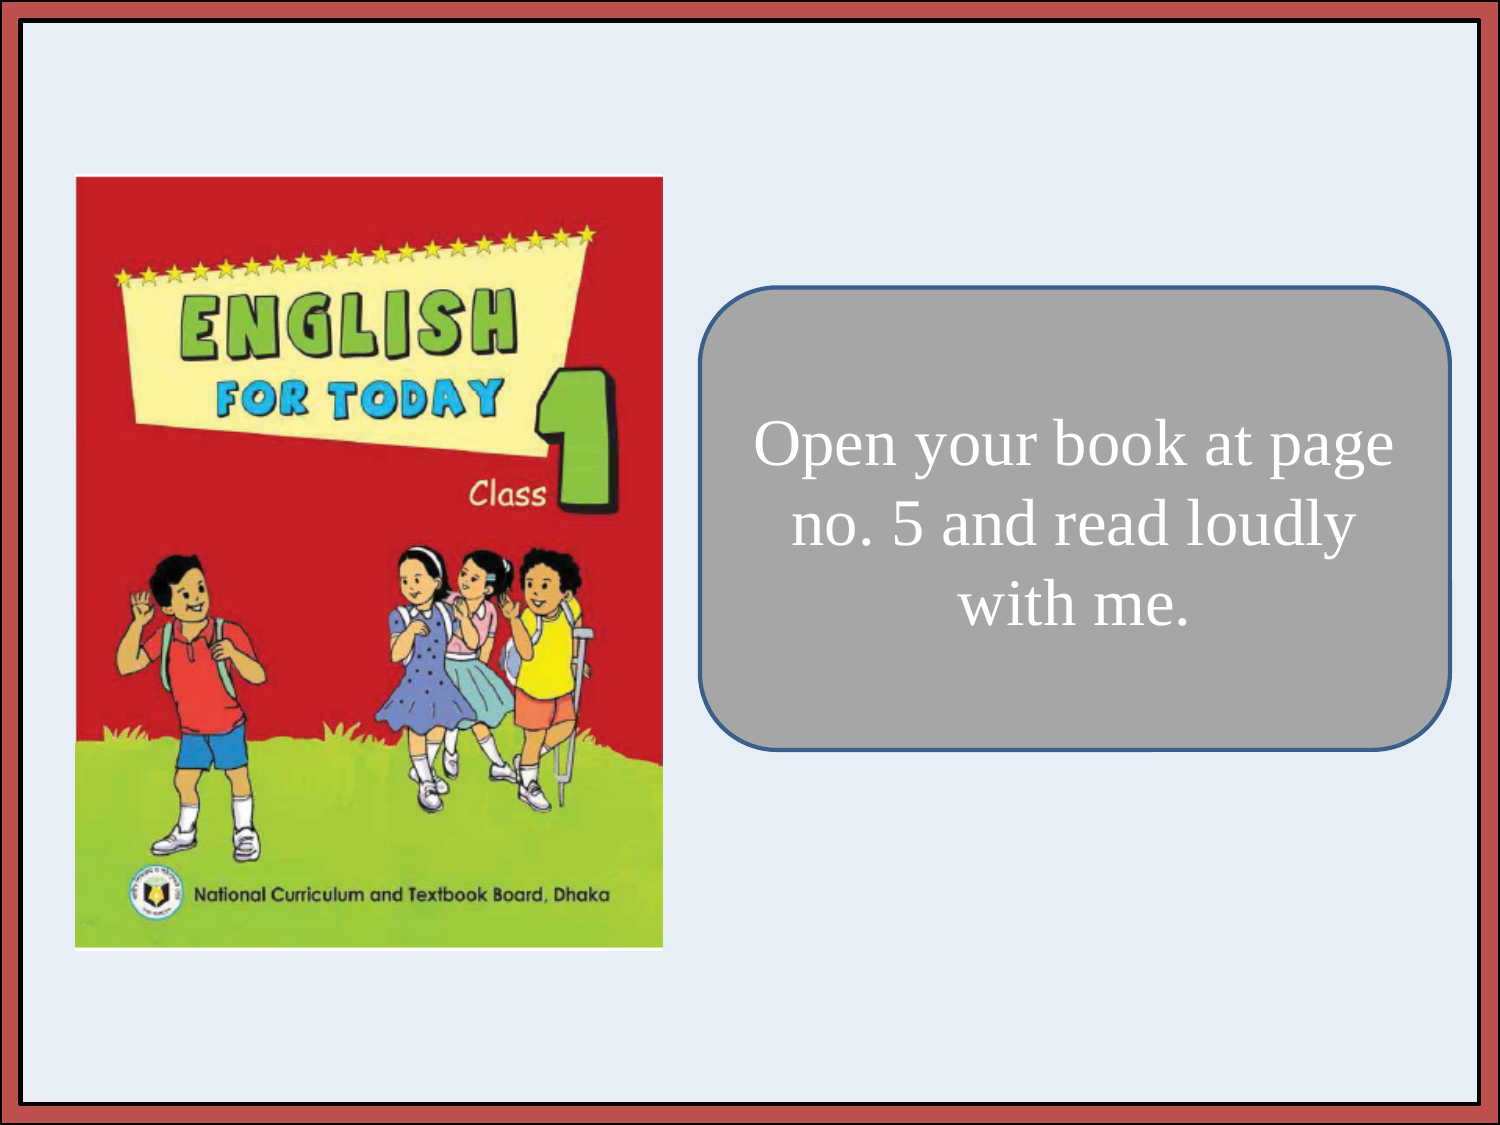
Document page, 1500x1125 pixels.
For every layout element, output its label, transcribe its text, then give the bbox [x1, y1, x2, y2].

picture [74, 173, 663, 951]
text_box Open your book at page no. 5 and read loudly with me. [697, 285, 1453, 753]
text_box [0, 0, 1500, 1125]
